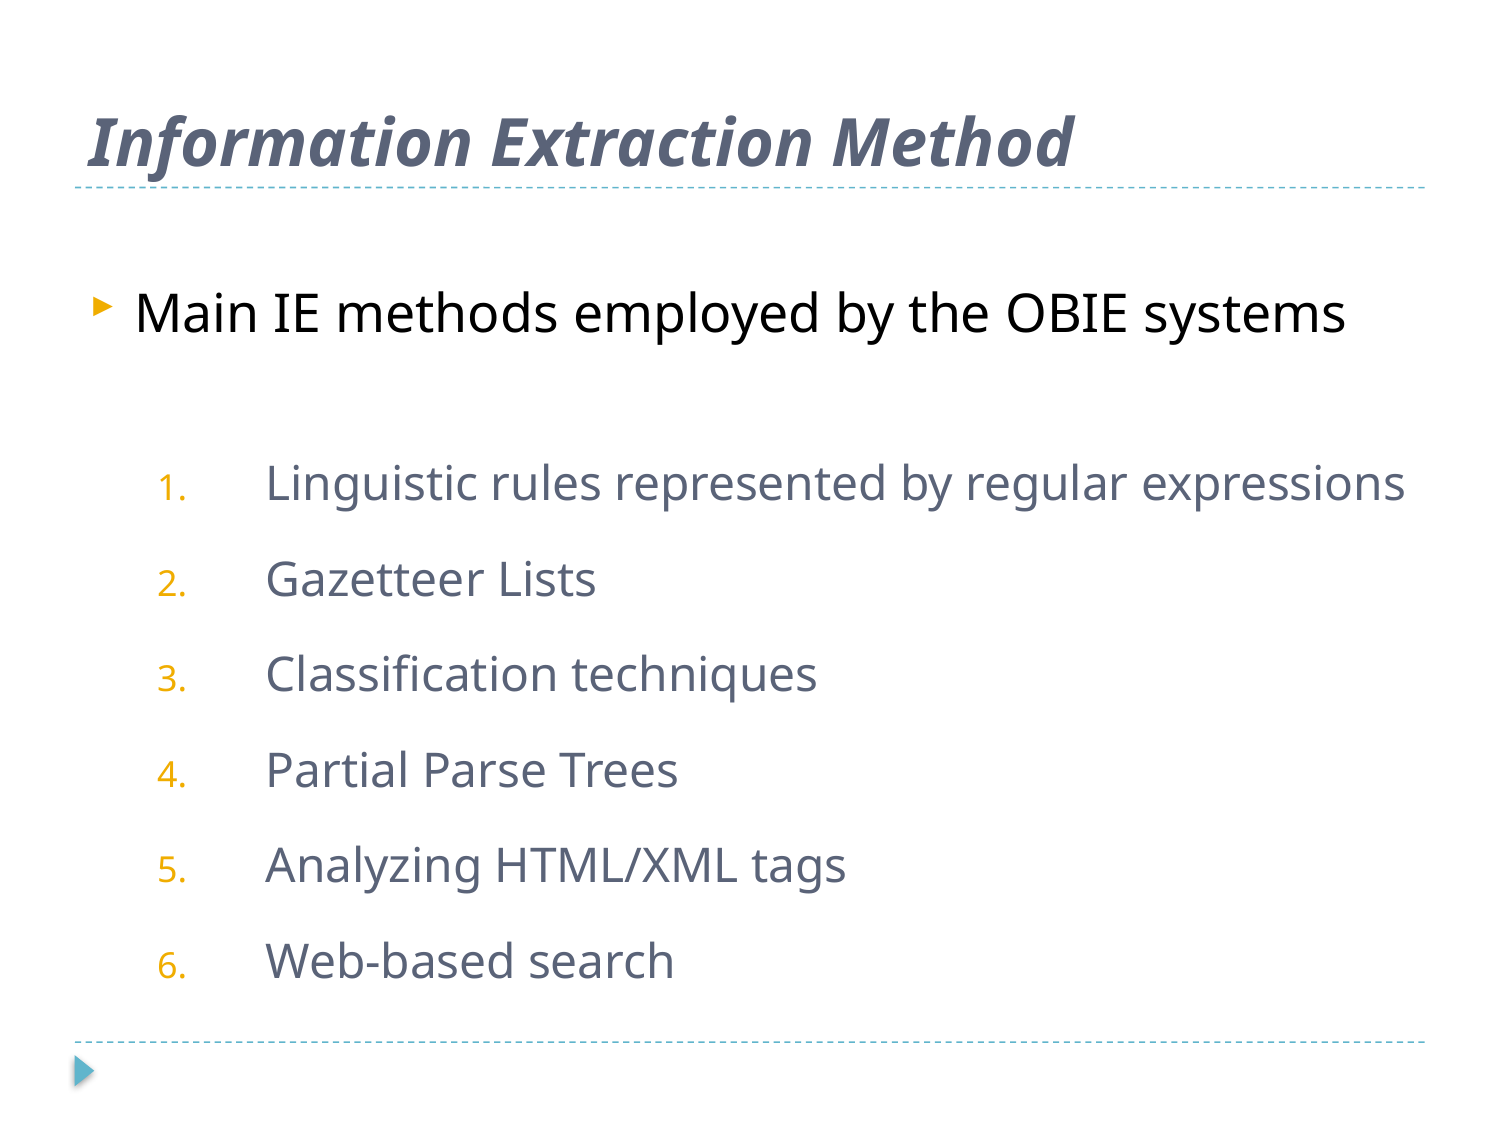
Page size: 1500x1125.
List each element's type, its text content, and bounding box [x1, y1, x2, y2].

title Information Extraction Method [75, 24, 1425, 188]
list Main IE methods employed by the OBIE systems Linguistic rules represented by regular expressions Gazetteer Lists Classification techniques Partial Parse Trees Analyzing HTML/XML tags Web-based search [75, 200, 1425, 1010]
